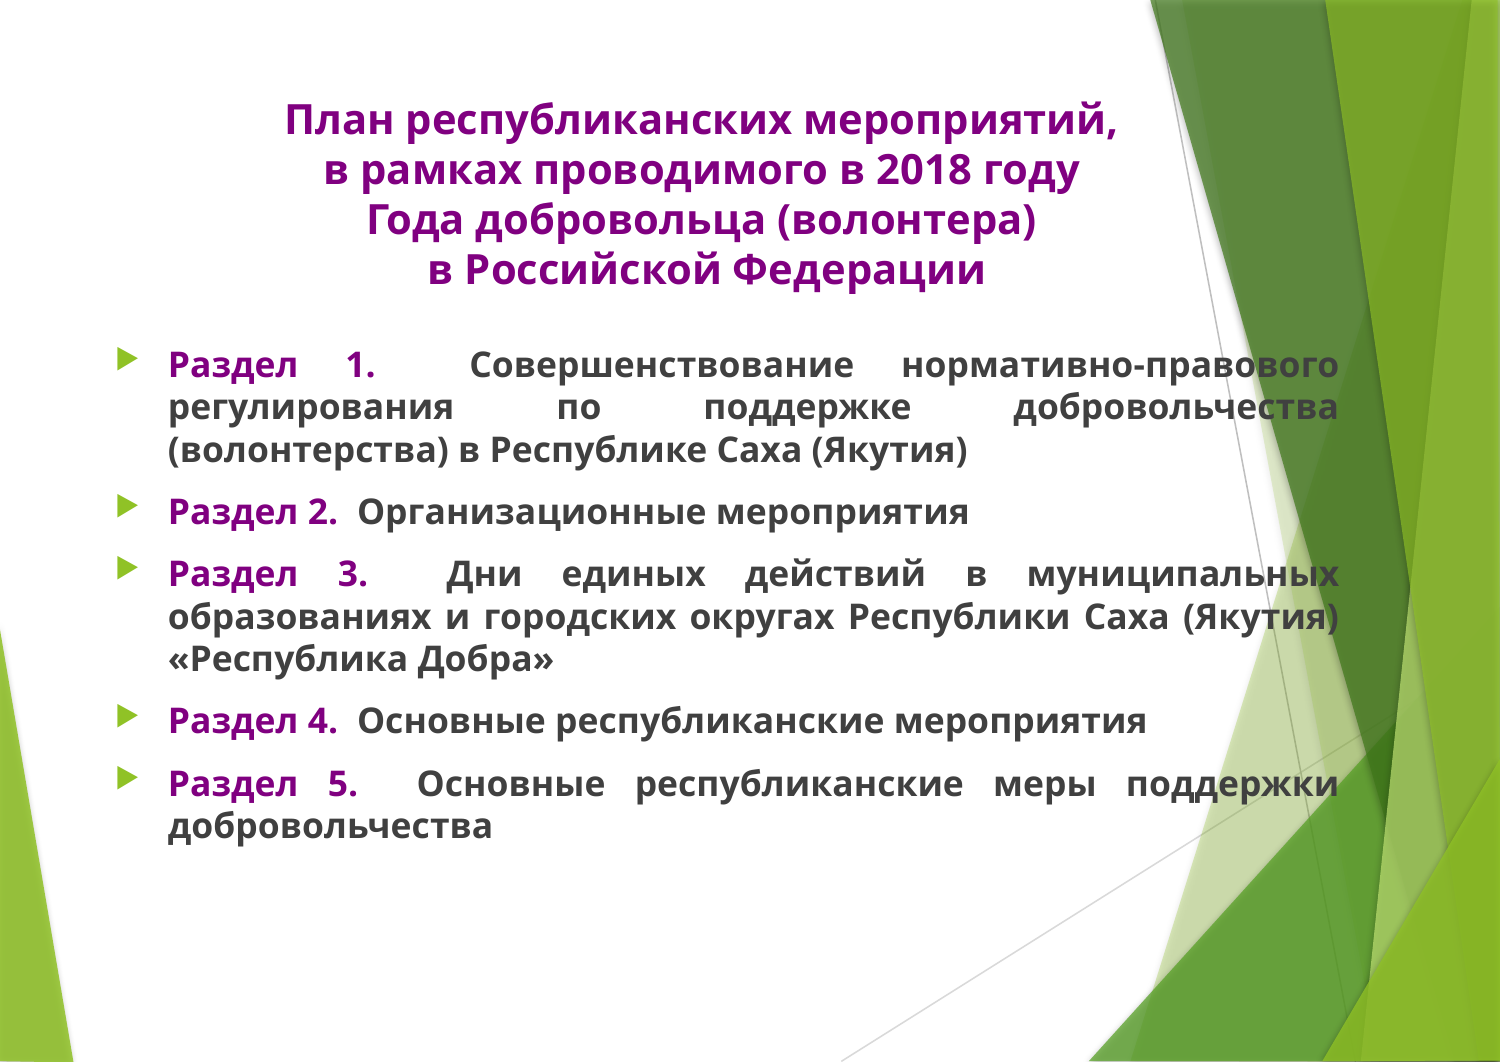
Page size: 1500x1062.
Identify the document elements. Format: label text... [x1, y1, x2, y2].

title План республиканских мероприятий, в рамках проводимого в 2018 году Года добровольца (волонтера) в Российской Федерации [186, 85, 1228, 290]
list Раздел 1. Совершенствование нормативно-правового регулирования по поддержке добровольчества (волонтерства) в Республике Саха (Якутия) Раздел 2. Организационные мероприятия Раздел 3. Дни единых действий в муниципальных образованиях и городских округах Республики Саха (Якутия) «Республика Добра» Раздел 4. Основные республиканские мероприятия Раздел 5. Основные республиканские меры поддержки добровольчества [99, 334, 1355, 935]
